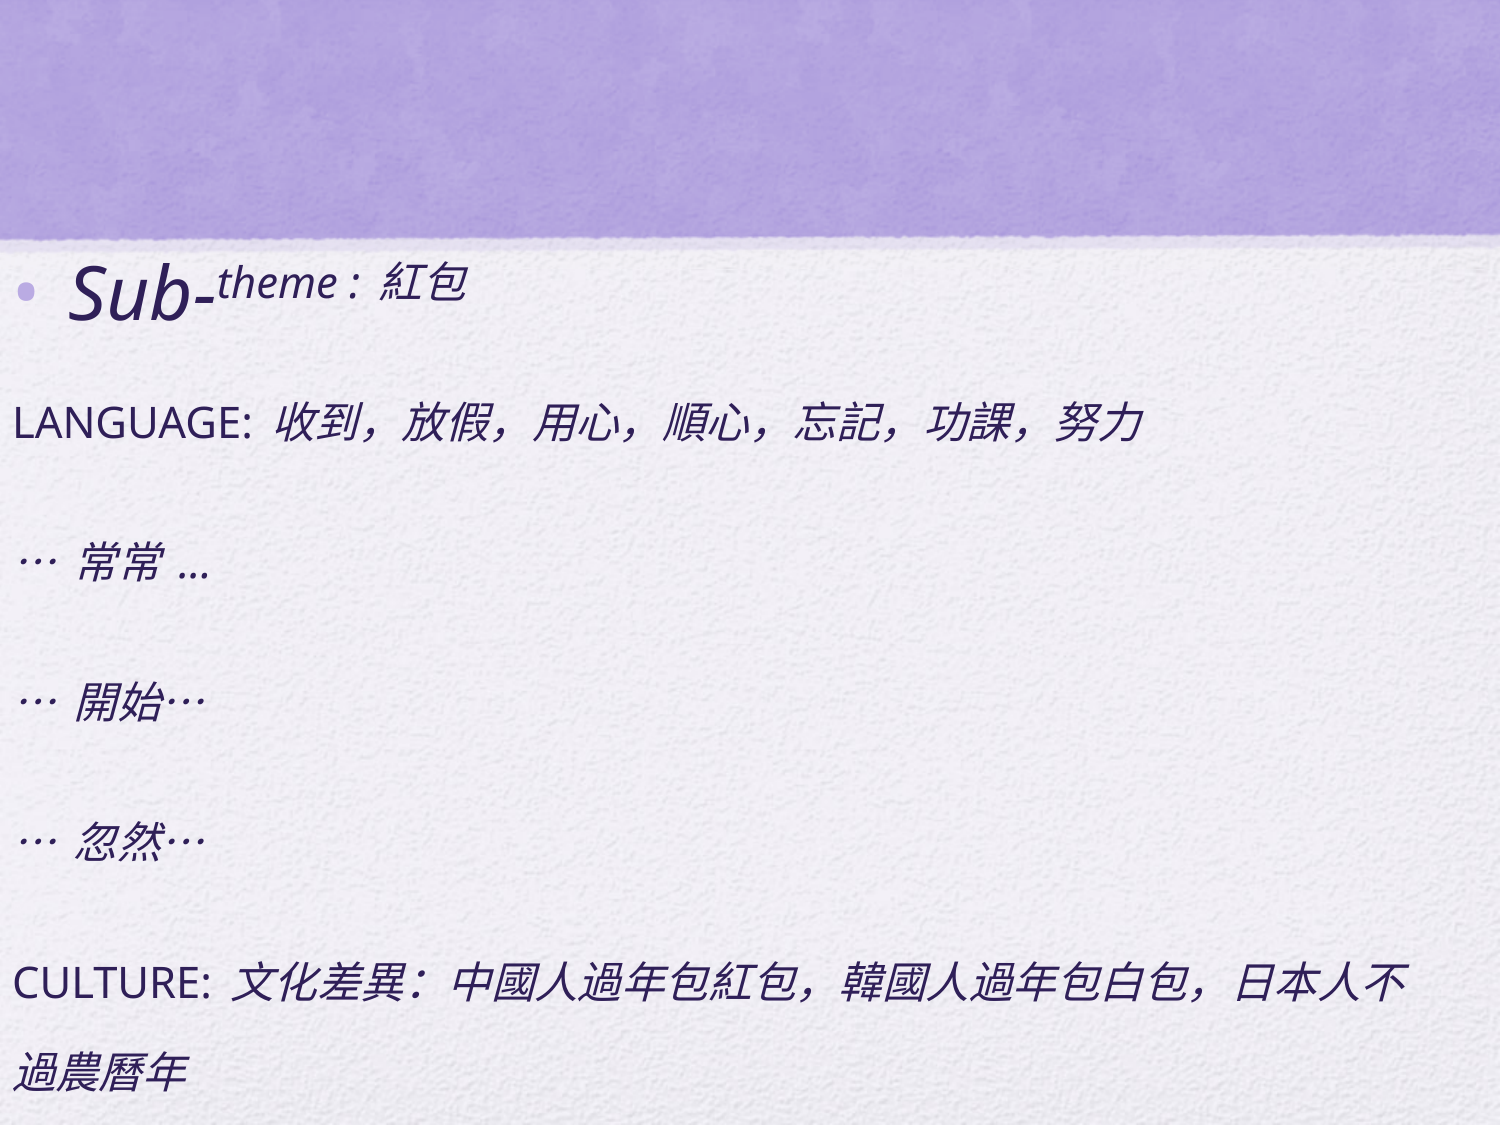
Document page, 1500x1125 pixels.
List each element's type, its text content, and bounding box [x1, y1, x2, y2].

picture [0, 225, 1500, 1125]
list Sub-theme :紅包 LANGUAGE:收到，放假，用心，順心，忘記，功課，努力 …常常... …開始… …忽然… CULTURE:文化差異：中國人過年包紅包，韓國人過年包白包，日本人不過農曆年 CONTENT: 地理 [0, 238, 1448, 1125]
